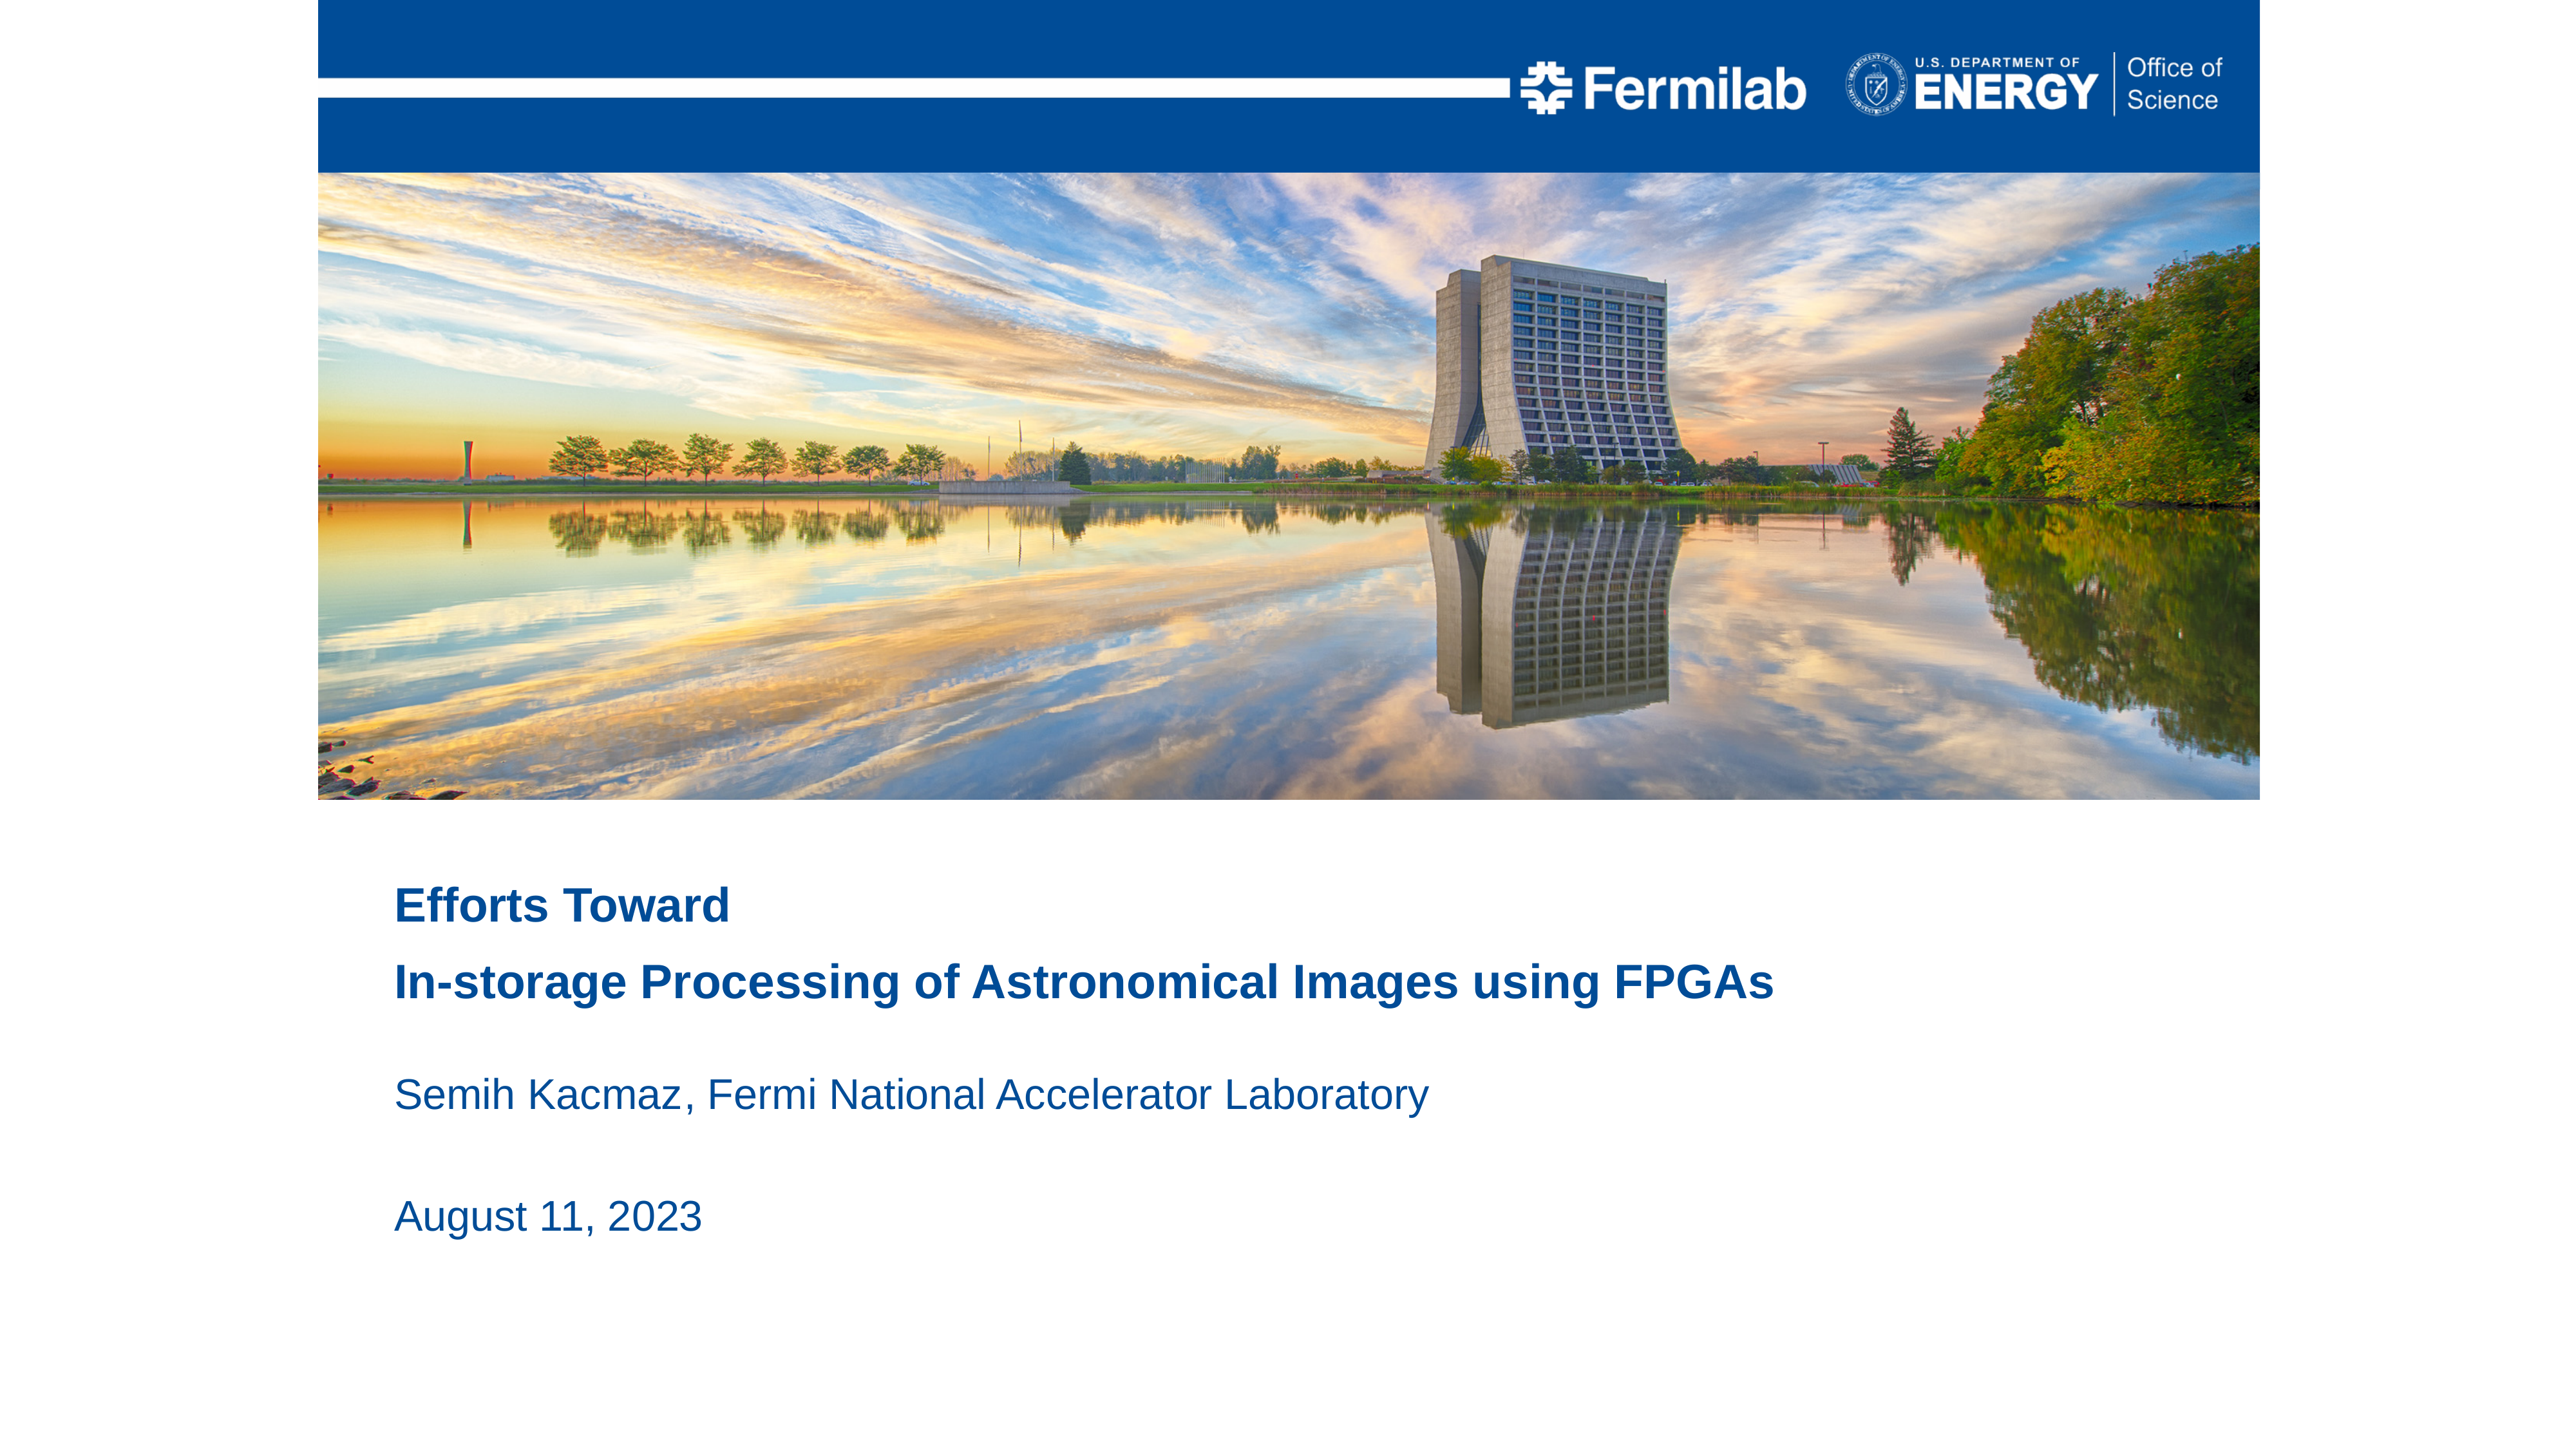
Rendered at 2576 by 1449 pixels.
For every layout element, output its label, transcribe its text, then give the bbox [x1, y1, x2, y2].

picture [318, 52, 2222, 117]
list Semih Kacmaz , Fermi National Accelerator Laboratory August 11, 2023 [393, 1065, 2191, 1360]
list Efforts Toward In-storage Processing of Astronomical Images using FPGAs [393, 835, 2191, 1048]
picture [318, 173, 2260, 800]
